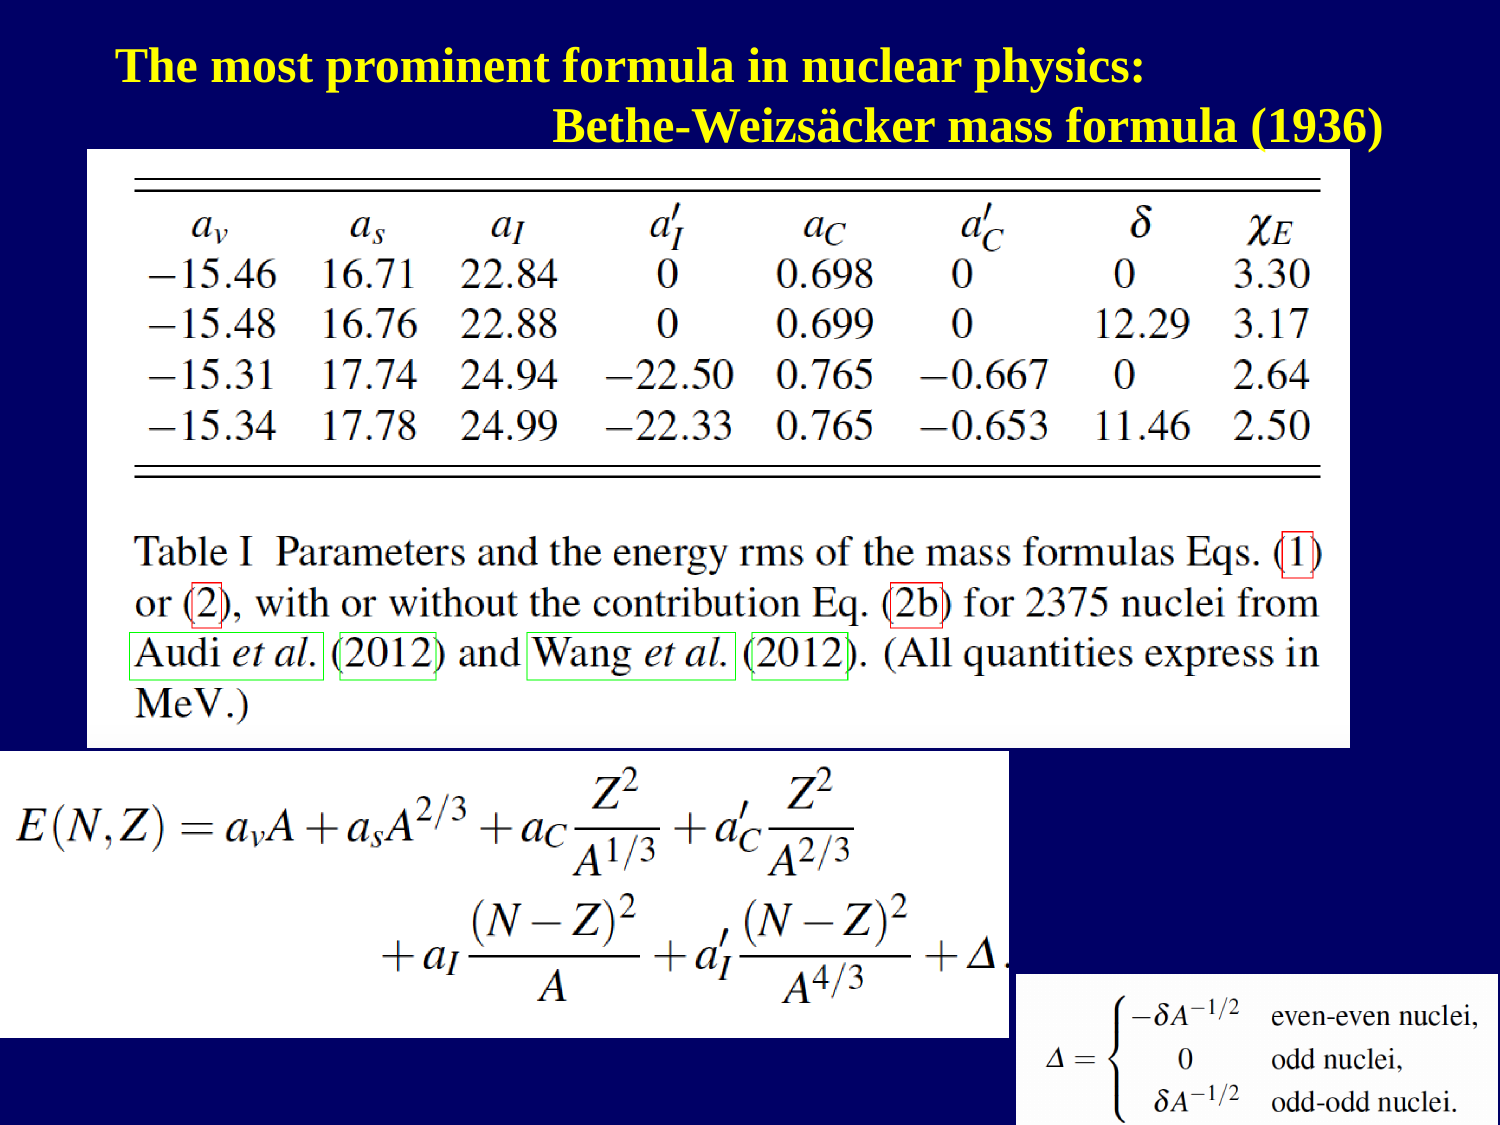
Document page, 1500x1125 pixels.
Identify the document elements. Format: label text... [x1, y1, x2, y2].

picture [0, 751, 1010, 1038]
text_box The most prominent formula in nuclear physics: Bethe-Weizsäcker mass formula (1936) [99, 24, 1425, 160]
picture [87, 149, 1351, 748]
picture [1016, 974, 1499, 1125]
